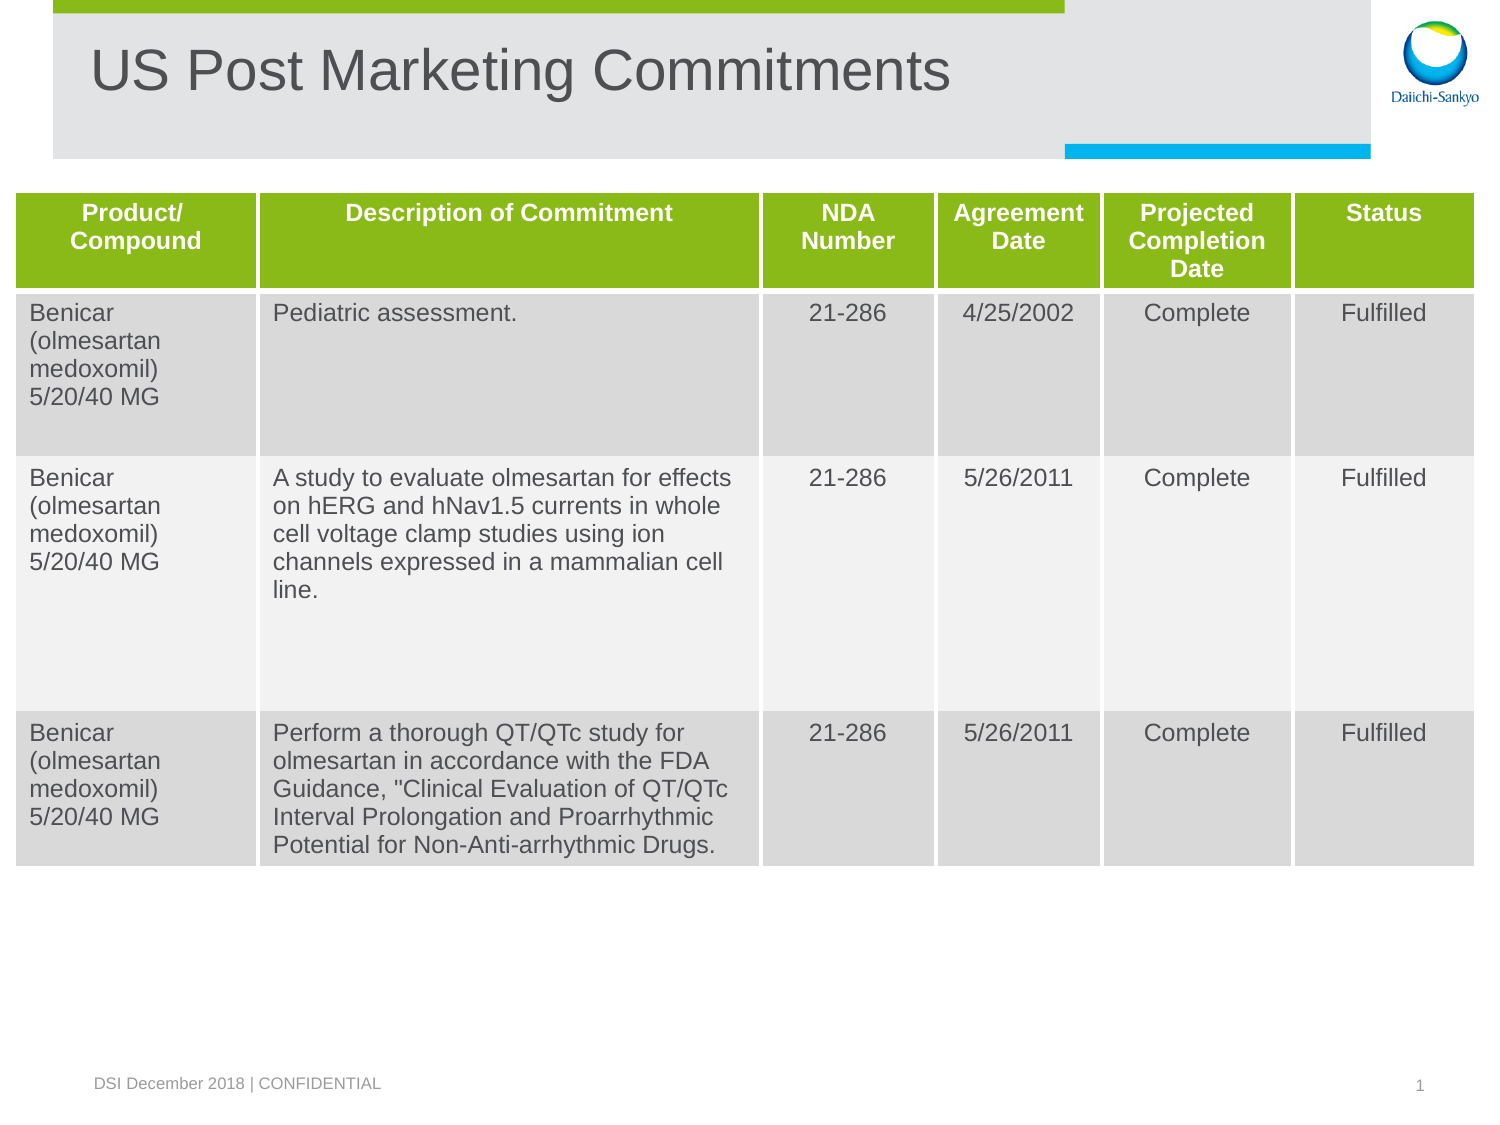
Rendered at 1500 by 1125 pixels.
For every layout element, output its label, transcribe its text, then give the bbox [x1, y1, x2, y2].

table_cell Complete [1104, 456, 1291, 711]
footer DSI December 2018 | CONFIDENTIAL [78, 1060, 792, 1106]
table_cell Complete [1104, 711, 1291, 866]
table_header NDA Number [763, 193, 934, 288]
table_cell 5/26/2011 [938, 456, 1100, 711]
table_cell Benicar (olmesartan medoxomil) 5/20/40 MG [16, 711, 256, 866]
table_cell 5/26/2011 [938, 711, 1100, 866]
table_cell 21-286 [763, 711, 934, 866]
table_cell Benicar (olmesartan medoxomil) 5/20/40 MG [16, 294, 256, 456]
table_cell Fulfilled [1295, 456, 1474, 711]
title US Post Marketing Commitments [75, 24, 1365, 100]
table_cell 4/25/2002 [938, 294, 1100, 456]
table_header Projected Completion Date [1104, 193, 1291, 288]
table_header Agreement Date [938, 193, 1100, 288]
table_cell 21-286 [763, 294, 934, 456]
table_cell Fulfilled [1295, 711, 1474, 866]
table_cell Benicar (olmesartan medoxomil) 5/20/40 MG [16, 456, 256, 711]
table_header Description of Commitment [260, 193, 759, 288]
table_cell Fulfilled [1295, 294, 1474, 456]
table_cell 21-286 [763, 456, 934, 711]
table_cell Complete [1104, 294, 1291, 456]
table_cell A study to evaluate olmesartan for effects on hERG and hNav1.5 currents in whole cell voltage clamp studies using ion channels expressed in a mammalian cell line. [260, 456, 759, 711]
table_cell Perform a thorough QT/QTc study for olmesartan in accordance with the FDA Guidance, "Clinical Evaluation of QT/QTc Interval Prolongation and Proarrhythmic Potential for Non-Anti-arrhythmic Drugs. [260, 711, 759, 866]
picture [1370, 0, 1500, 128]
table_cell Pediatric assessment. [260, 294, 759, 456]
table_header Product/ Compound [16, 193, 256, 288]
table_header Status [1295, 193, 1474, 288]
